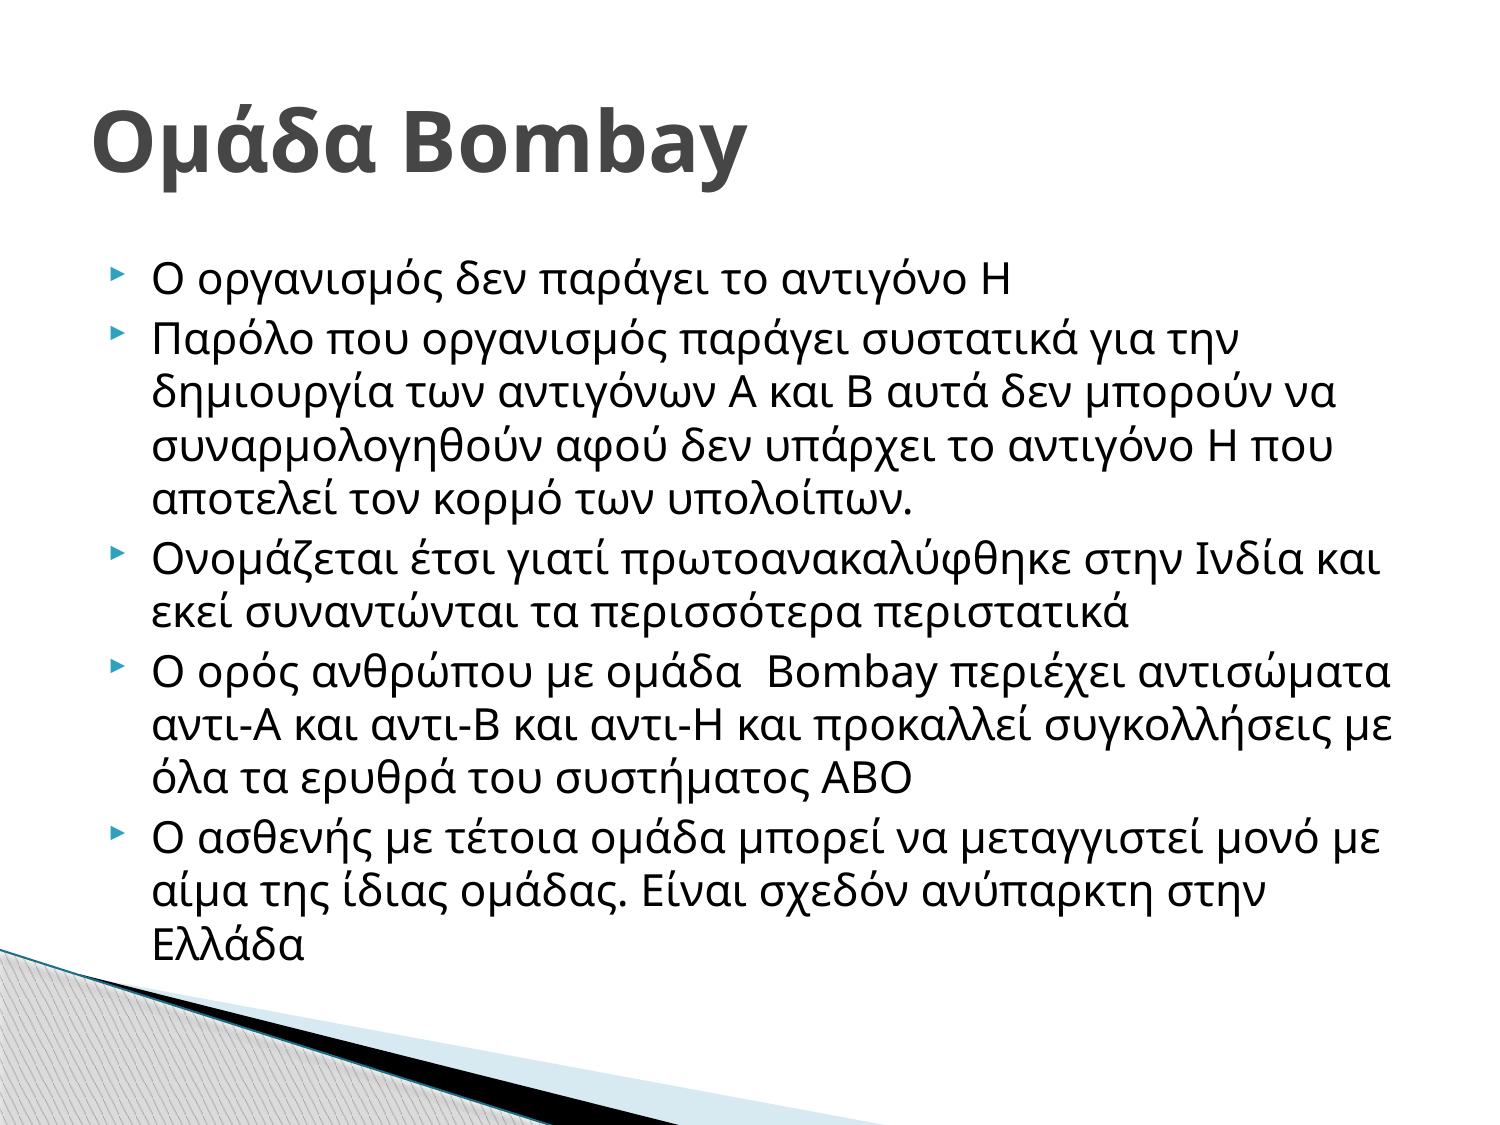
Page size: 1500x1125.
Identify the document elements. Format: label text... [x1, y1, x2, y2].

title Ομάδα Bombay [75, 45, 1425, 233]
list Ο οργανισμός δεν παράγει το αντιγόνο Η Παρόλο που οργανισμός παράγει συστατικά για την δημιουργία των αντιγόνων Α και Β αυτά δεν μπορούν να συναρμολογηθούν αφού δεν υπάρχει το αντιγόνο Η που αποτελεί τον κορμό των υπολοίπων. Ονομάζεται έτσι γιατί πρωτοανακαλύφθηκε στην Ινδία και εκεί συναντώνται τα περισσότερα περιστατικά Ο ορός ανθρώπου με ομάδα Bombay περιέχει αντισώματα αντι-Α και αντι-Β και αντι-Η και προκαλλεί συγκολλήσεις με όλα τα ερυθρά του συστήματος ΑΒΟ Ο ασθενής με τέτοια ομάδα μπορεί να μεταγγιστεί μονό με αίμα της ίδιας ομάδας. Είναι σχεδόν ανύπαρκτη στην Ελλάδα [75, 243, 1425, 986]
